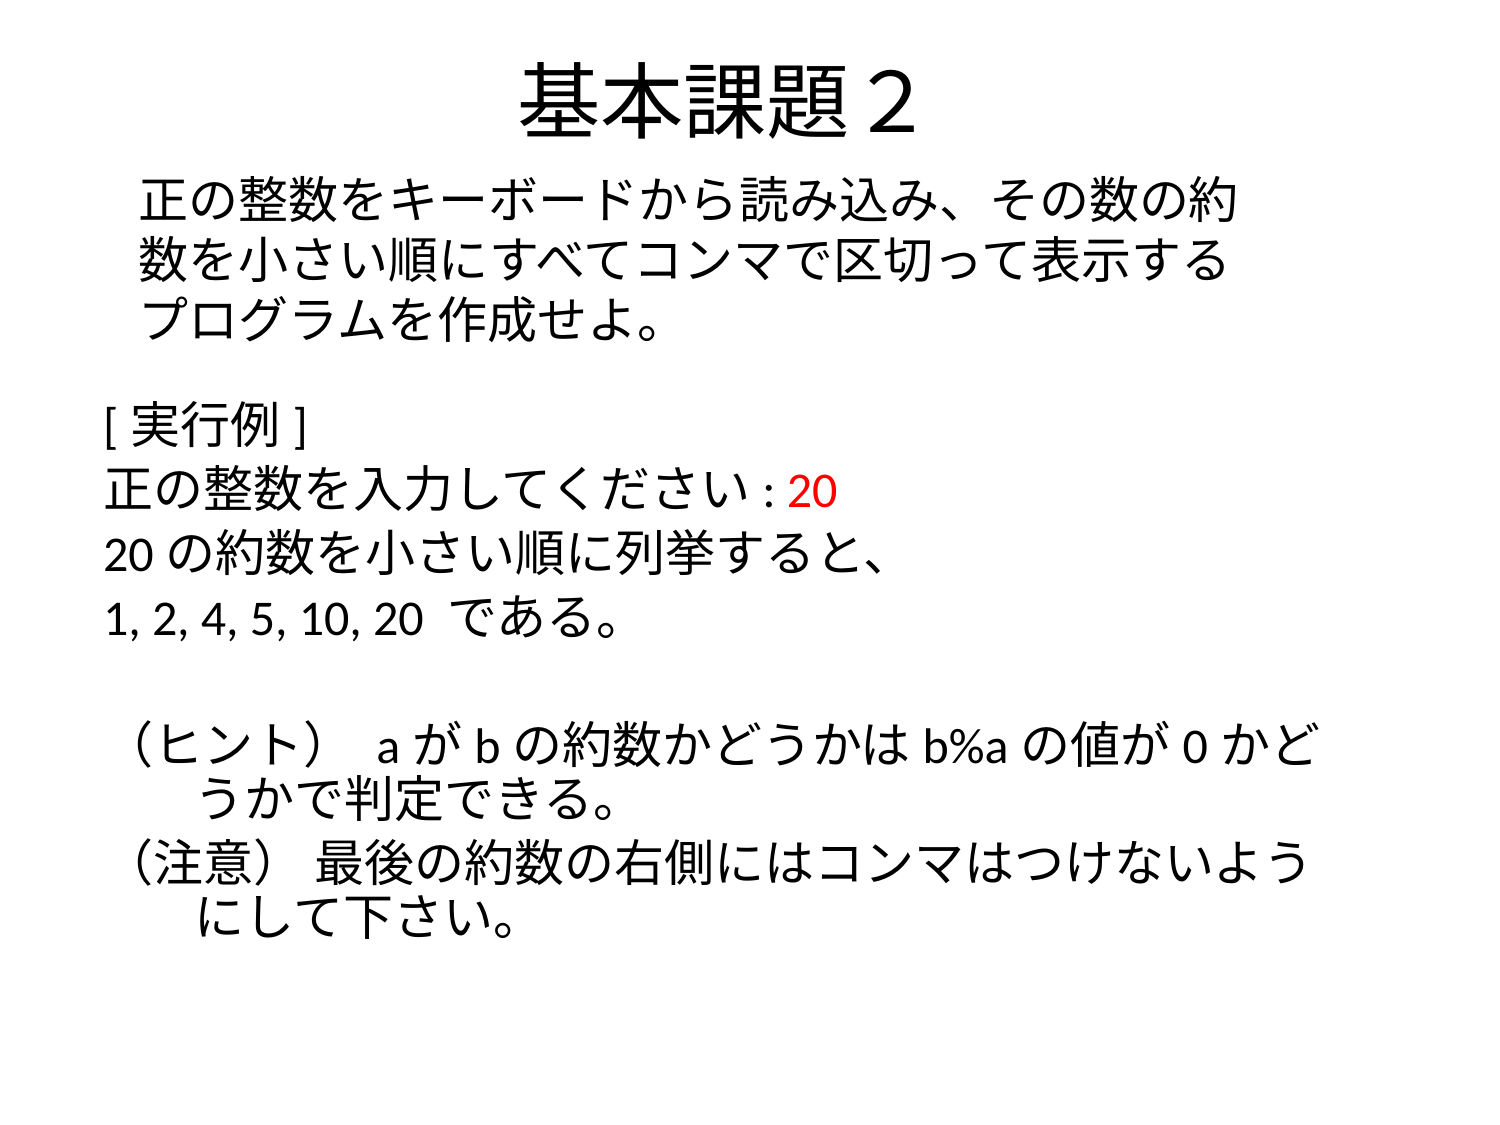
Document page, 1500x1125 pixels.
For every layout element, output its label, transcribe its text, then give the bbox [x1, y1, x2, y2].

text_box 正の整数をキーボードから読み込み、その数の約数を小さい順にすべてコンマで区切って表示するプログラムを作成せよ。 [123, 160, 1282, 356]
text_box [実行例] 正の整数を入力してください: 20 20の約数を小さい順に列挙すると、 1, 2, 4, 5, 10, 20 である。 （ヒント） aがbの約数かどうかはb%aの値が0かどうかで判定できる。 （注意） 最後の約数の右側にはコンマはつけないようにして下さい。 [88, 392, 1365, 954]
title 基本課題２ [100, 42, 1351, 156]
